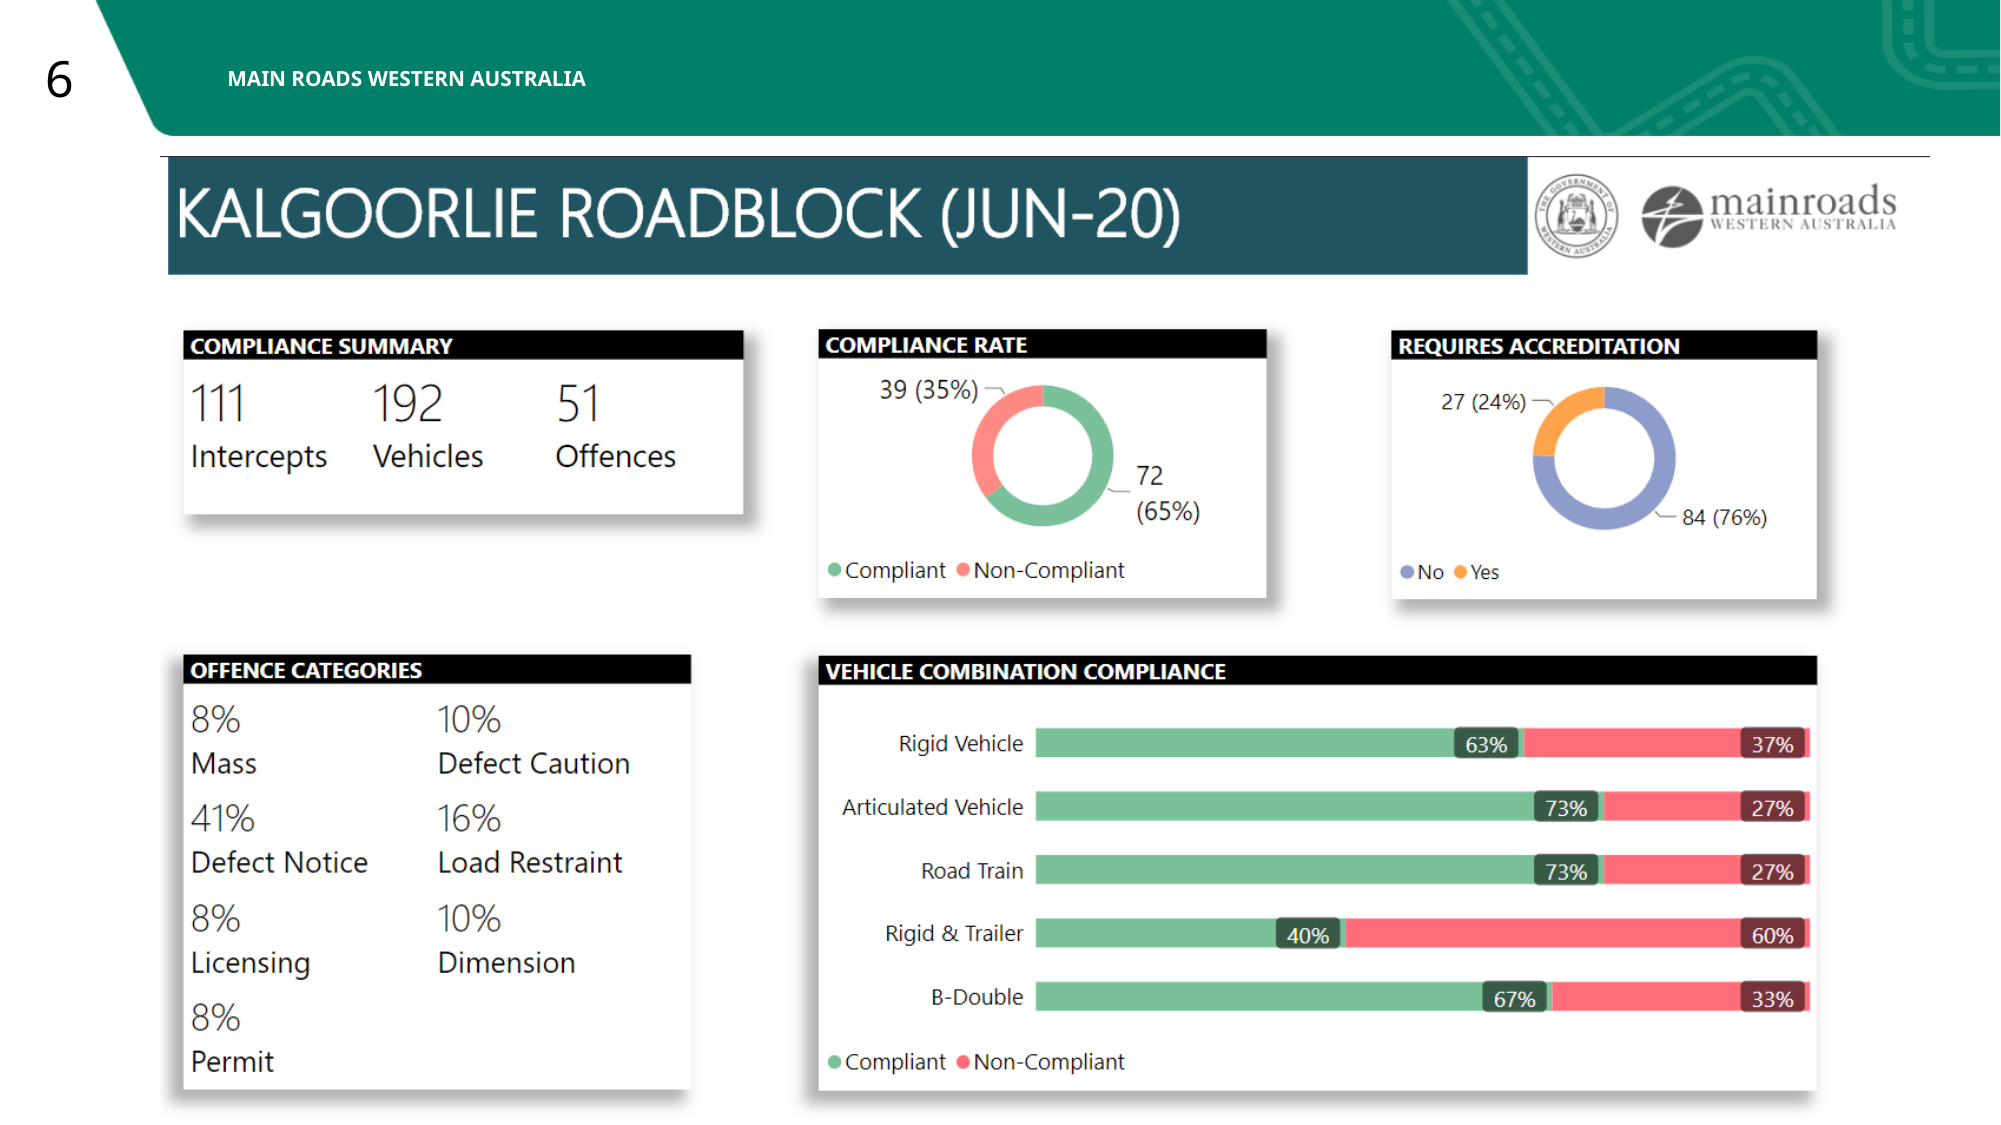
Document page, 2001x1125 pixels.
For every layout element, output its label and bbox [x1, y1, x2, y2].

picture [95, 0, 2001, 136]
list [160, 156, 1930, 1125]
